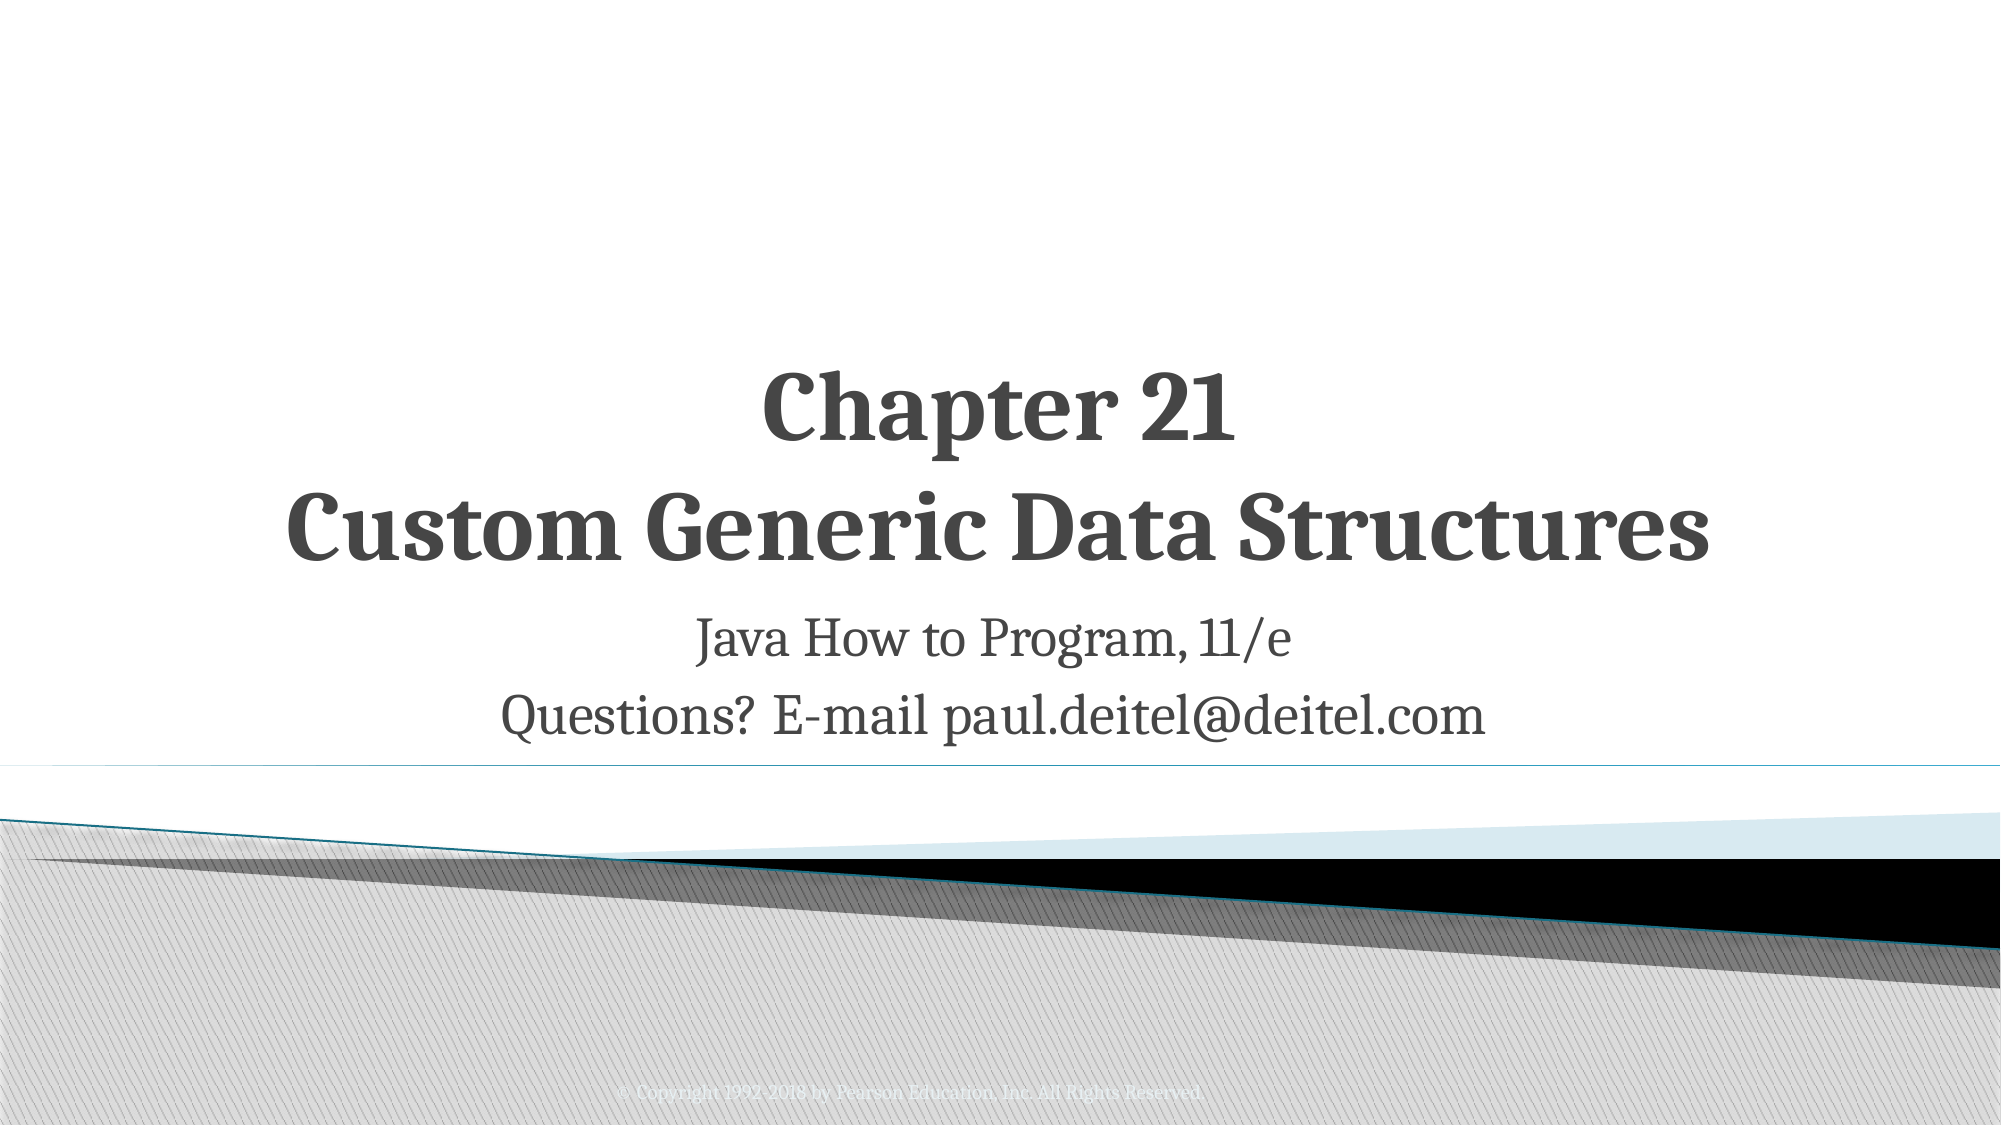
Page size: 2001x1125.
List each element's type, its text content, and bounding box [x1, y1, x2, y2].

subtitle Java How to Program, 11/e Questions? E-mail paul.deitel@deitel.com [362, 592, 1638, 790]
footer © Copyright 1992-2018 by Pearson Education, Inc. All Rights Reserved. [600, 1051, 1473, 1112]
picture [7, 859, 2000, 989]
title Chapter 21 Custom Generic Data Structures [150, 287, 1850, 588]
